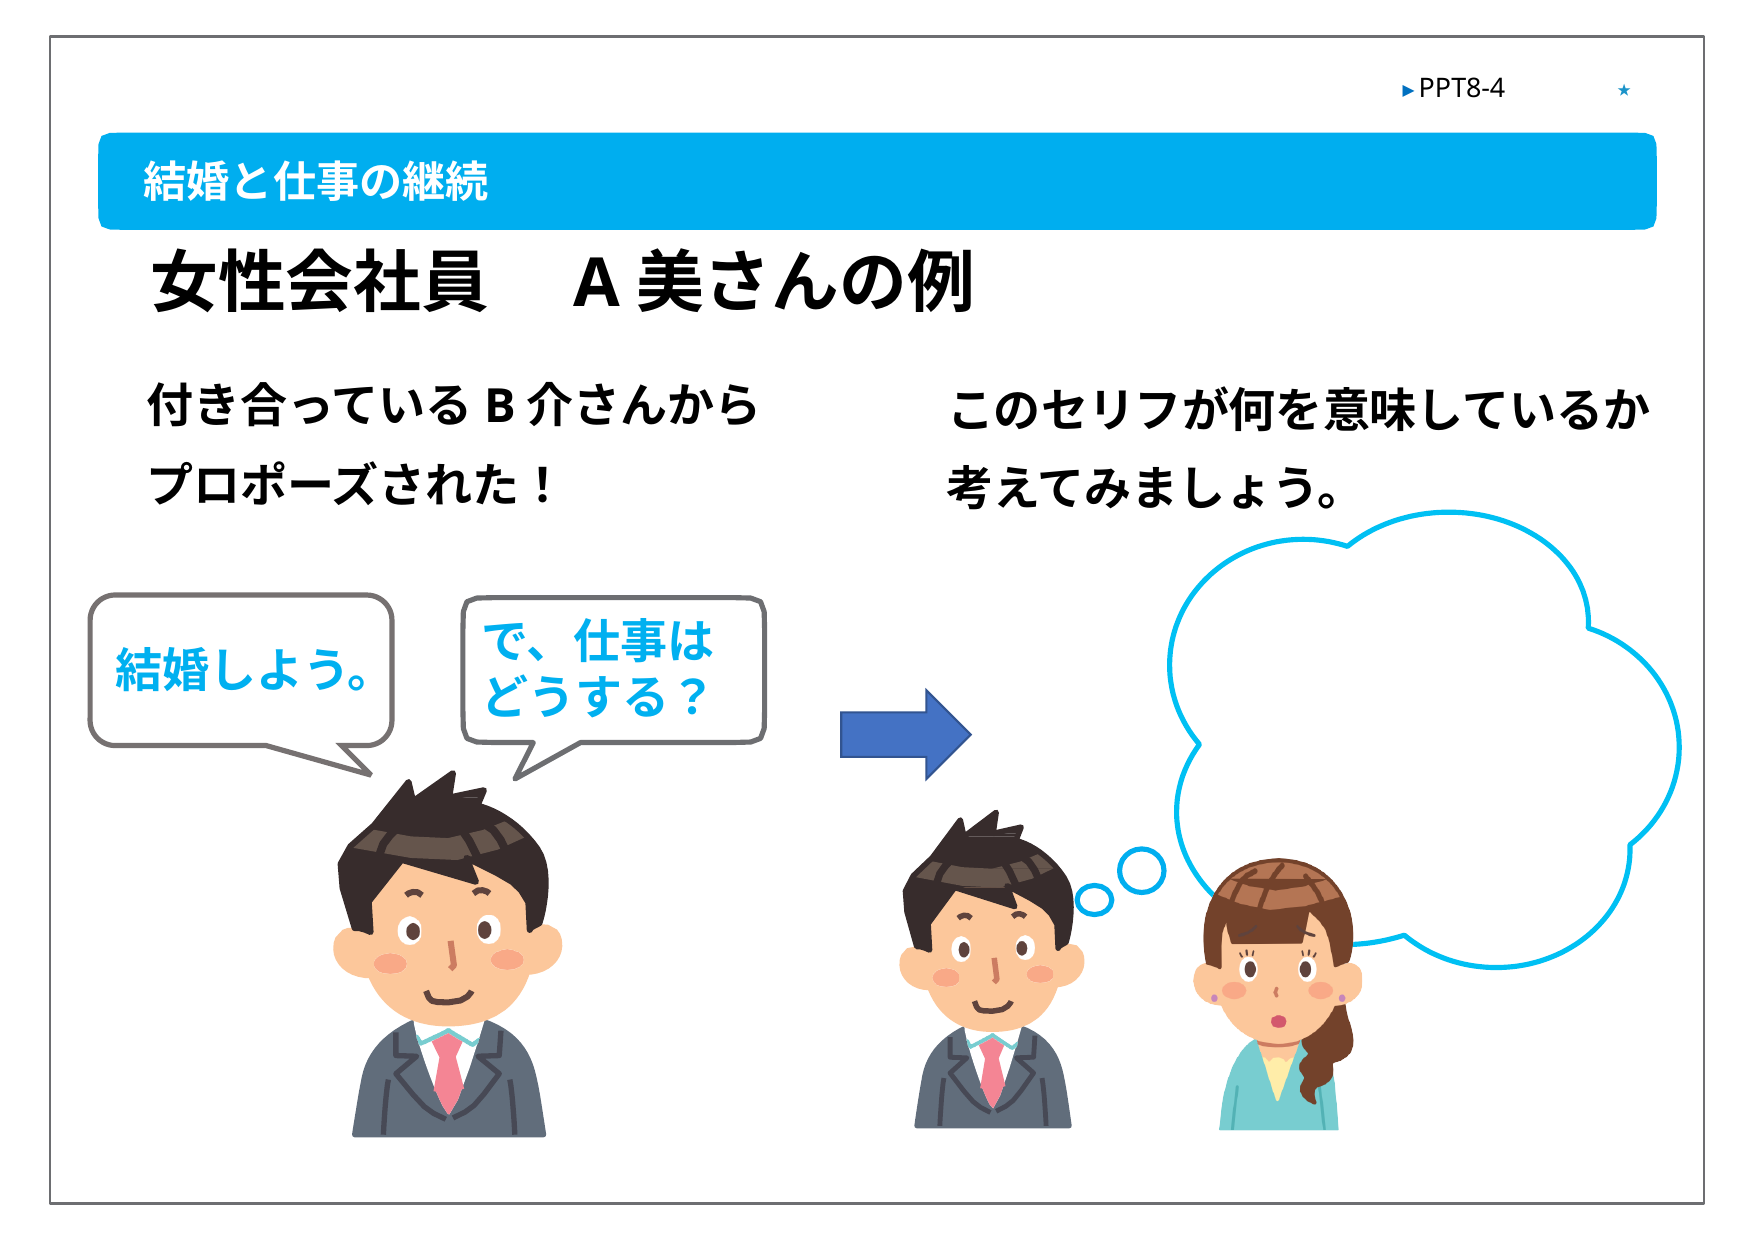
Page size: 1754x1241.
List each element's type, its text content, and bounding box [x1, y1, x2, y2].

text_box [463, 597, 765, 773]
text_box [1169, 515, 1680, 968]
text_box [1085, 885, 1112, 915]
text_box [50, 36, 1704, 1204]
text_box [1193, 858, 1363, 1131]
text_box このセリフが何を意味しているか考えてみましょう。 [923, 356, 1661, 515]
text_box 付き合っているB介さんから プロポーズされた！ [144, 351, 882, 513]
text_box 結婚と仕事の継続 [141, 152, 1101, 207]
text_box で、仕事はどうする？ [404, 609, 749, 725]
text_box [333, 773, 563, 1135]
text_box 女性会社員 A美さんの例 [148, 236, 1162, 321]
text_box [1119, 848, 1165, 893]
text_box ★ [1560, 65, 1647, 109]
text_box ▶ PPT8-4 [1401, 68, 1560, 103]
text_box [840, 687, 973, 782]
text_box [88, 593, 393, 773]
text_box [98, 132, 1657, 230]
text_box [899, 812, 1085, 1126]
text_box 結婚しよう。 [77, 638, 89, 697]
